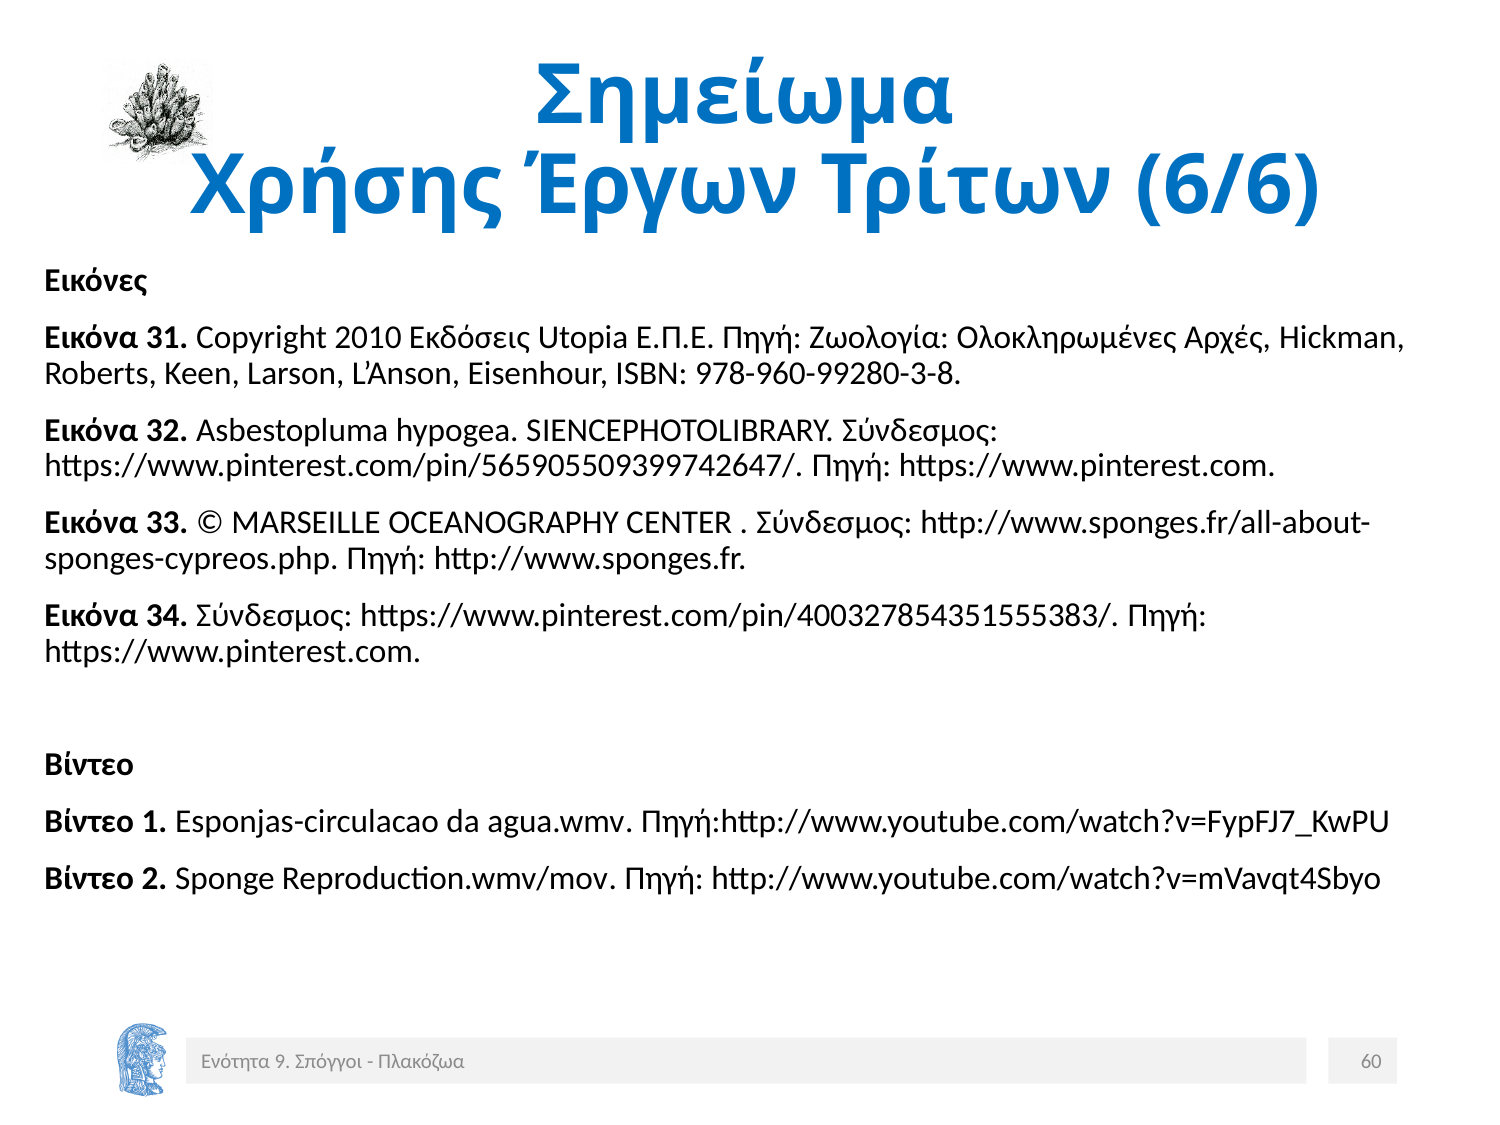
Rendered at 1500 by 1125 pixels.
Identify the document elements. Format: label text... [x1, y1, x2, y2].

footer Ενότητα 9. Σπόγγοι - Πλακόζωα [186, 1037, 1307, 1084]
list Εικόνες Εικόνα 31. Copyright 2010 Eκδόσεις Utopia E.Π.Ε. Πηγή: Ζωολογία: Ολοκληρωμένες Αρχές, Hickman, Roberts, Keen, Larson, L’Anson, Eisenhour, ISBN: 978-960-99280-3-8. Εικόνα 32. Asbestopluma hypogea. SΙENCEPHOTOLIBRARY. Σύνδεσμος: https://www.pinterest.com/pin/565905509399742647/. Πηγή: https://www.pinterest.com. Εικόνα 33. © MARSEILLE OCEANOGRAPHY CENTER . Σύνδεσμος: http://www.sponges.fr/all-about-sponges-cypreos.php. Πηγή: http://www.sponges.fr. Εικόνα 34. Σύνδεσμος: https://www.pinterest.com/pin/400327854351555383/. Πηγή: https://www.pinterest.com. Βίντεο Βίντεο 1. Esponjas-circulacao da agua.wmv. Πηγή:http://www.youtube.com/watch?v=FypFJ7_KwPU Βίντεο 2. Sponge Reproduction.wmv/mov. Πηγή: http://www.youtube.com/watch?v=mVavqt4Sbyo [29, 255, 1483, 998]
slide_number 60 [1328, 1037, 1397, 1084]
picture [113, 1022, 176, 1099]
title Σημείωμα Χρήσης Έργων Τρίτων (6/6) [5, 47, 1500, 236]
